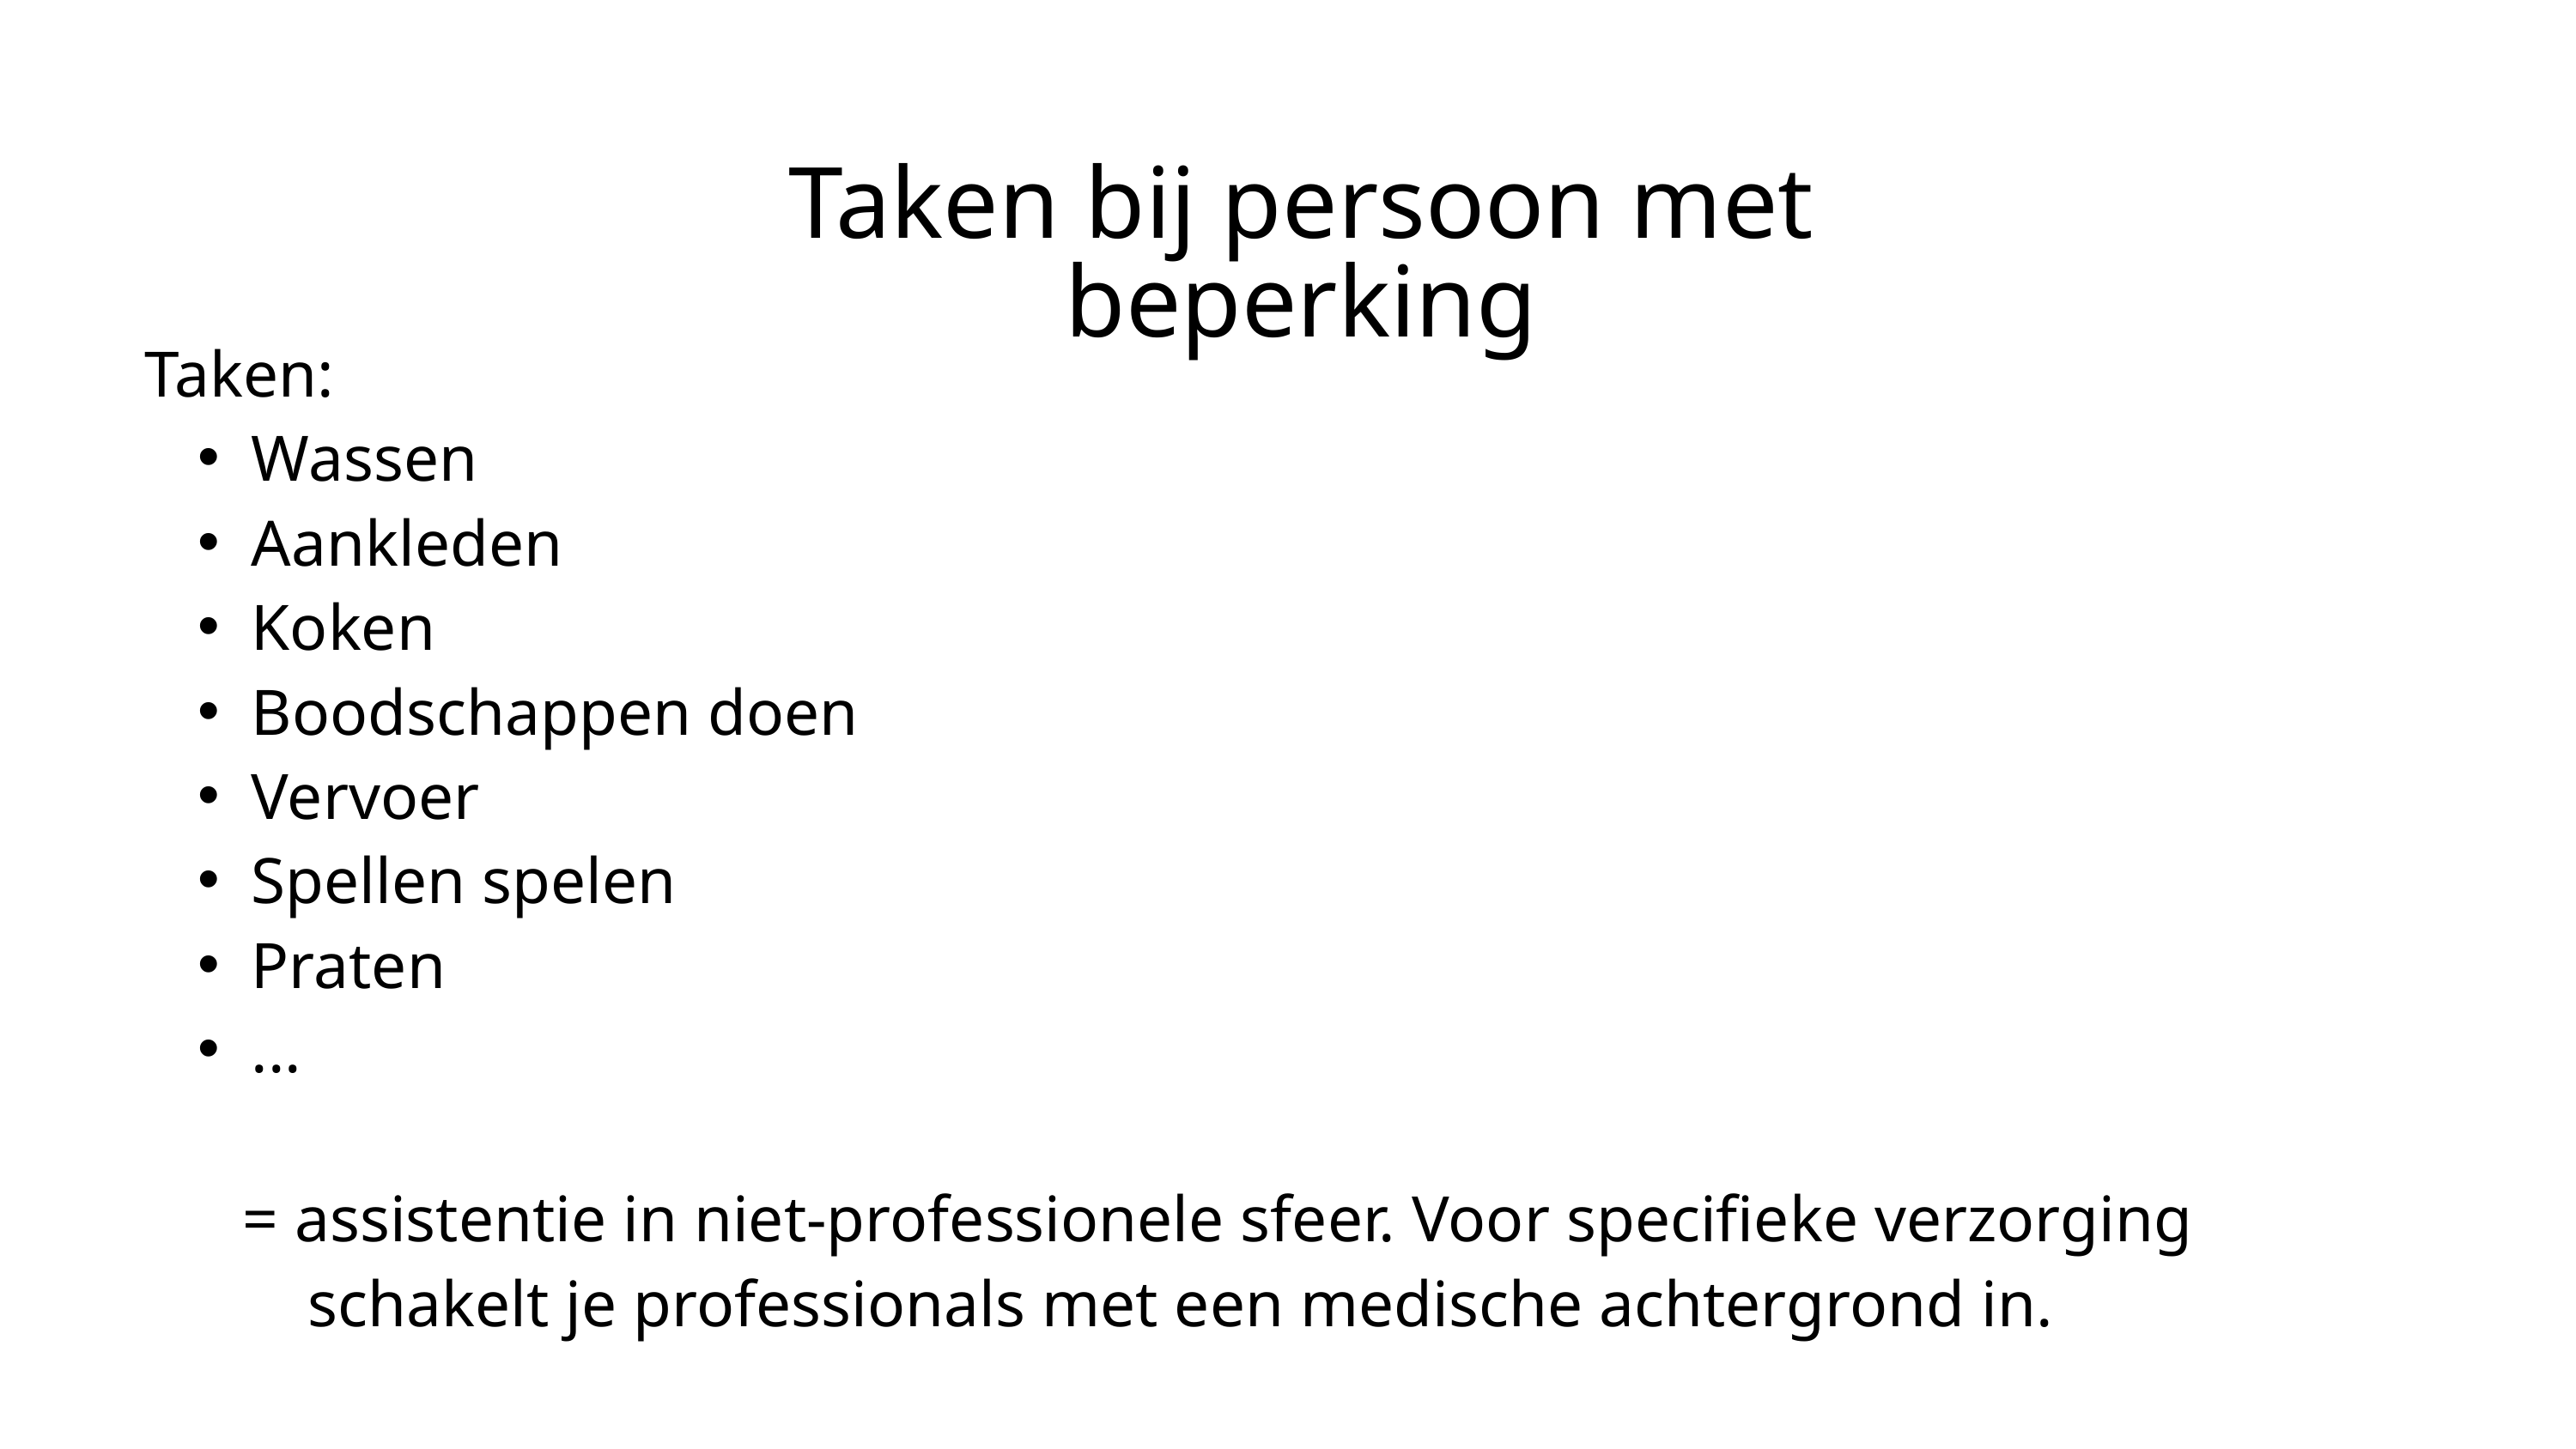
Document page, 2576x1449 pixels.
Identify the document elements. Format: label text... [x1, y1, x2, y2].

text_box Taken: Wassen Aankleden Koken Boodschappen doen Vervoer Spellen spelen Praten ... = assistentie in niet-professionele sfeer. Voor specifieke verzorging schakelt je professionals met een medische achtergrond in. [144, 324, 2365, 1339]
text_box Taken bij persoon met beperking [544, 159, 2058, 356]
